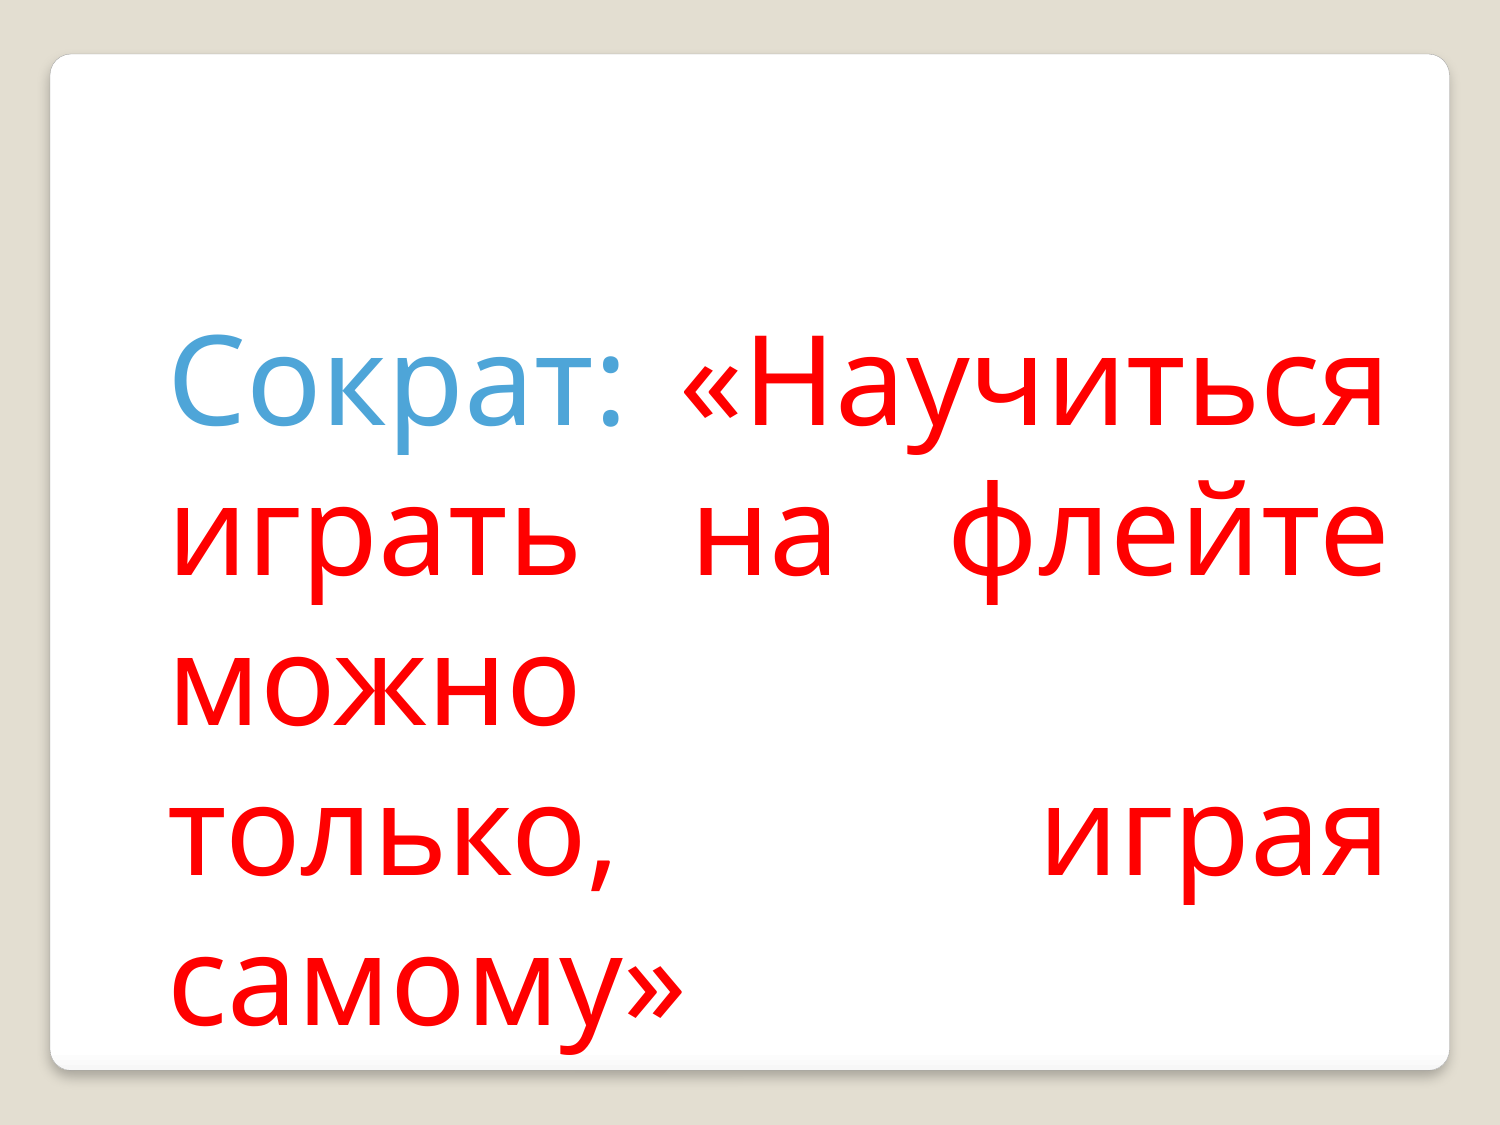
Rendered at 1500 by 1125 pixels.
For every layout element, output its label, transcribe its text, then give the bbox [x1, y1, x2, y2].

text_box Сократ: «Научиться играть на флейте можно только, играя самому» [152, 292, 1406, 1058]
